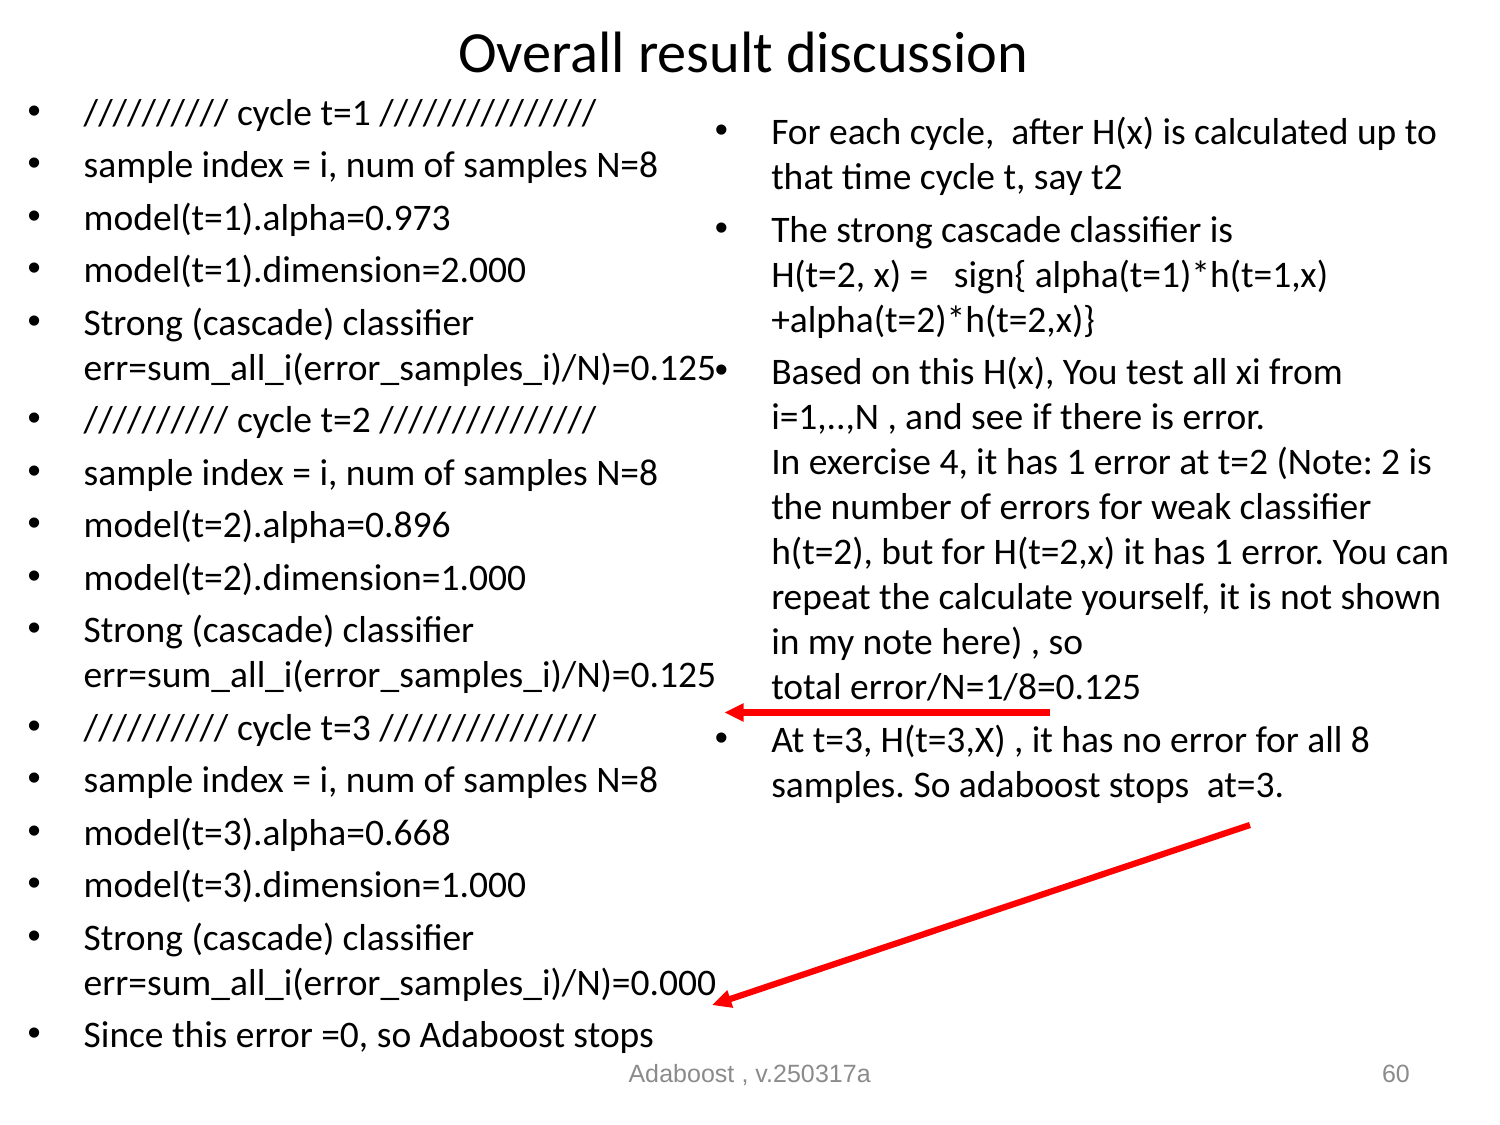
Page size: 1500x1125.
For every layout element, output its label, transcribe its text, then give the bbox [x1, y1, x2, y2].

list ////////// cycle t=1 /////////////// sample index = i, num of samples N=8 model(t=1).alpha=0.973 model(t=1).dimension=2.000 Strong (cascade) classifier err=sum_all_i(error_samples_i)/N)=0.125 ////////// cycle t=2 /////////////// sample index = i, num of samples N=8 model(t=2).alpha=0.896 model(t=2).dimension=1.000 Strong (cascade) classifier err=sum_all_i(error_samples_i)/N)=0.125 ////////// cycle t=3 /////////////// sample index = i, num of samples N=8 model(t=3).alpha=0.668 model(t=3).dimension=1.000 Strong (cascade) classifier err=sum_all_i(error_samples_i)/N)=0.000 Since this error =0, so Adaboost stops [12, 27, 750, 771]
list For each cycle, after H(x) is calculated up to that time cycle t, say t2 The strong cascade classifier is H(t=2, x) = sign{ alpha(t=1)*h(t=1,x)+alpha(t=2)*h(t=2,x)} Based on this H(x), You test all xi from i=1,..,N , and see if there is error. In exercise 4, it has 1 error at t=2 (Note: 2 is the number of errors for weak classifier h(t=2), but for H(t=2,x) it has 1 error. You can repeat the calculate yourself, it is not shown in my note here) , so total error/N=1/8=0.125 At t=3, H(t=3,X) , it has no error for all 8 samples. So adaboost stops at=3. [699, 99, 1488, 1005]
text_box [712, 824, 1251, 1006]
title Overall result discussion [75, 19, 1425, 80]
slide_number 60 [1074, 1042, 1425, 1103]
footer Adaboost , v.250317a [512, 1042, 988, 1103]
